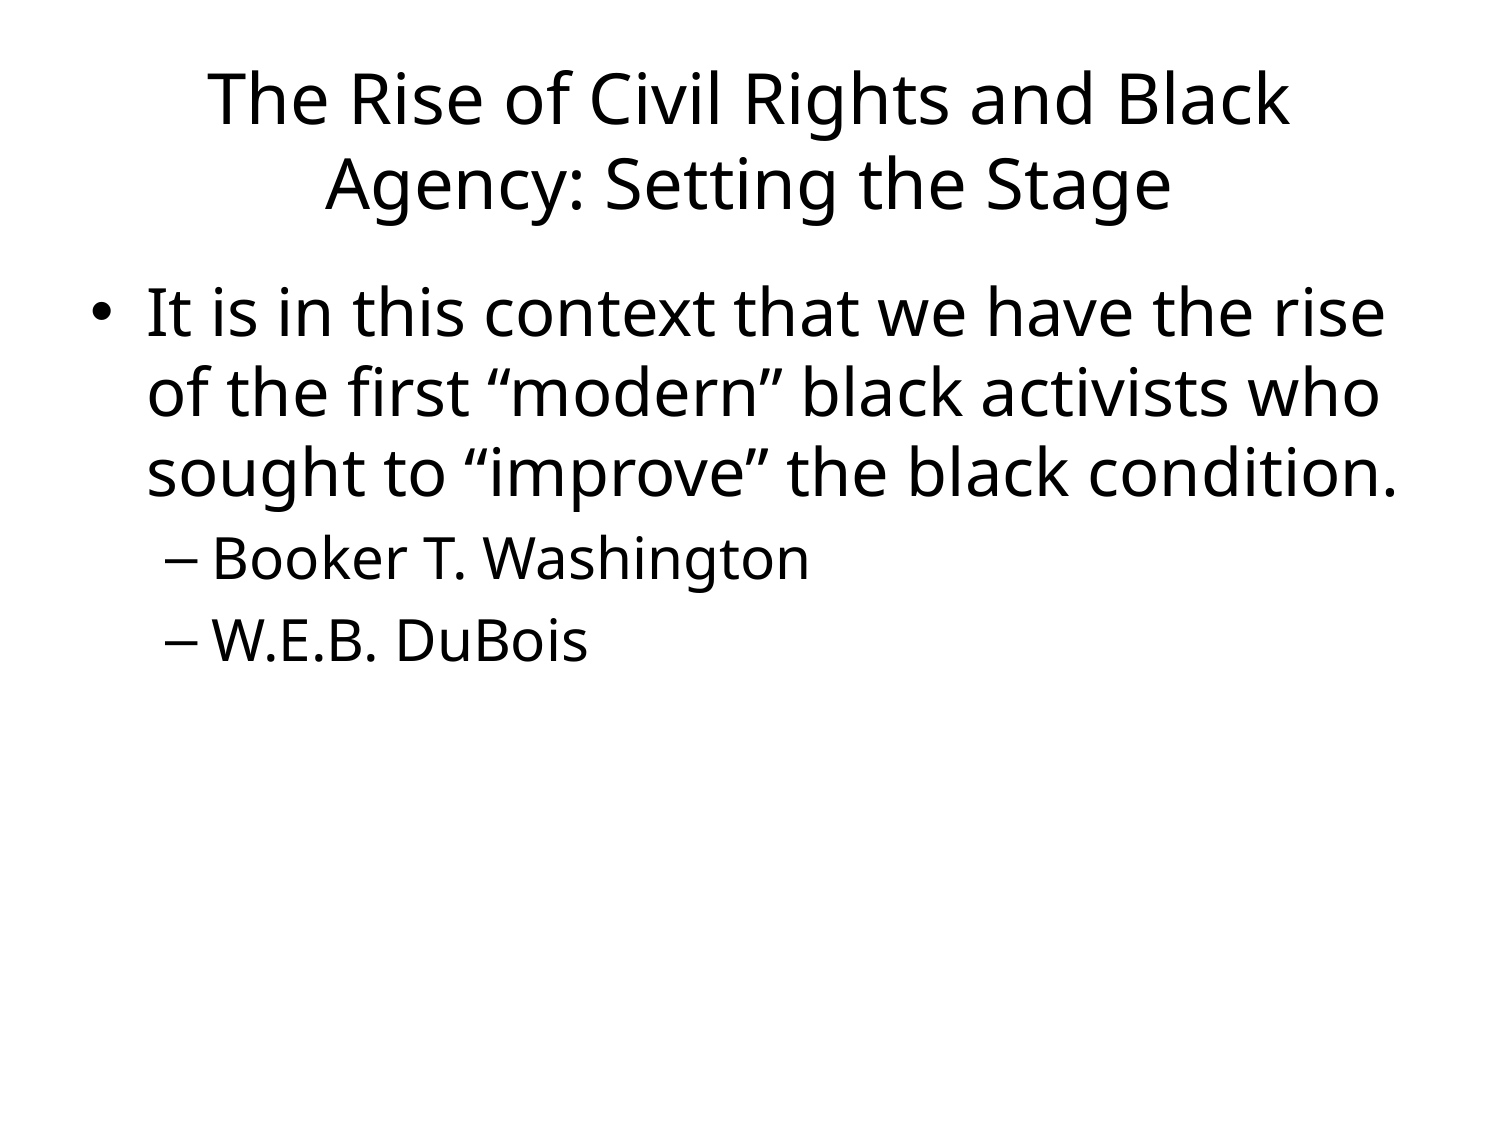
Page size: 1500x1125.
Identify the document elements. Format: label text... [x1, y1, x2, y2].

title The Rise of Civil Rights and Black Agency: Setting the Stage [75, 45, 1425, 233]
list It is in this context that we have the rise of the first “modern” black activists who sought to “improve” the black condition. Booker T. Washington W.E.B. DuBois [75, 262, 1425, 1005]
